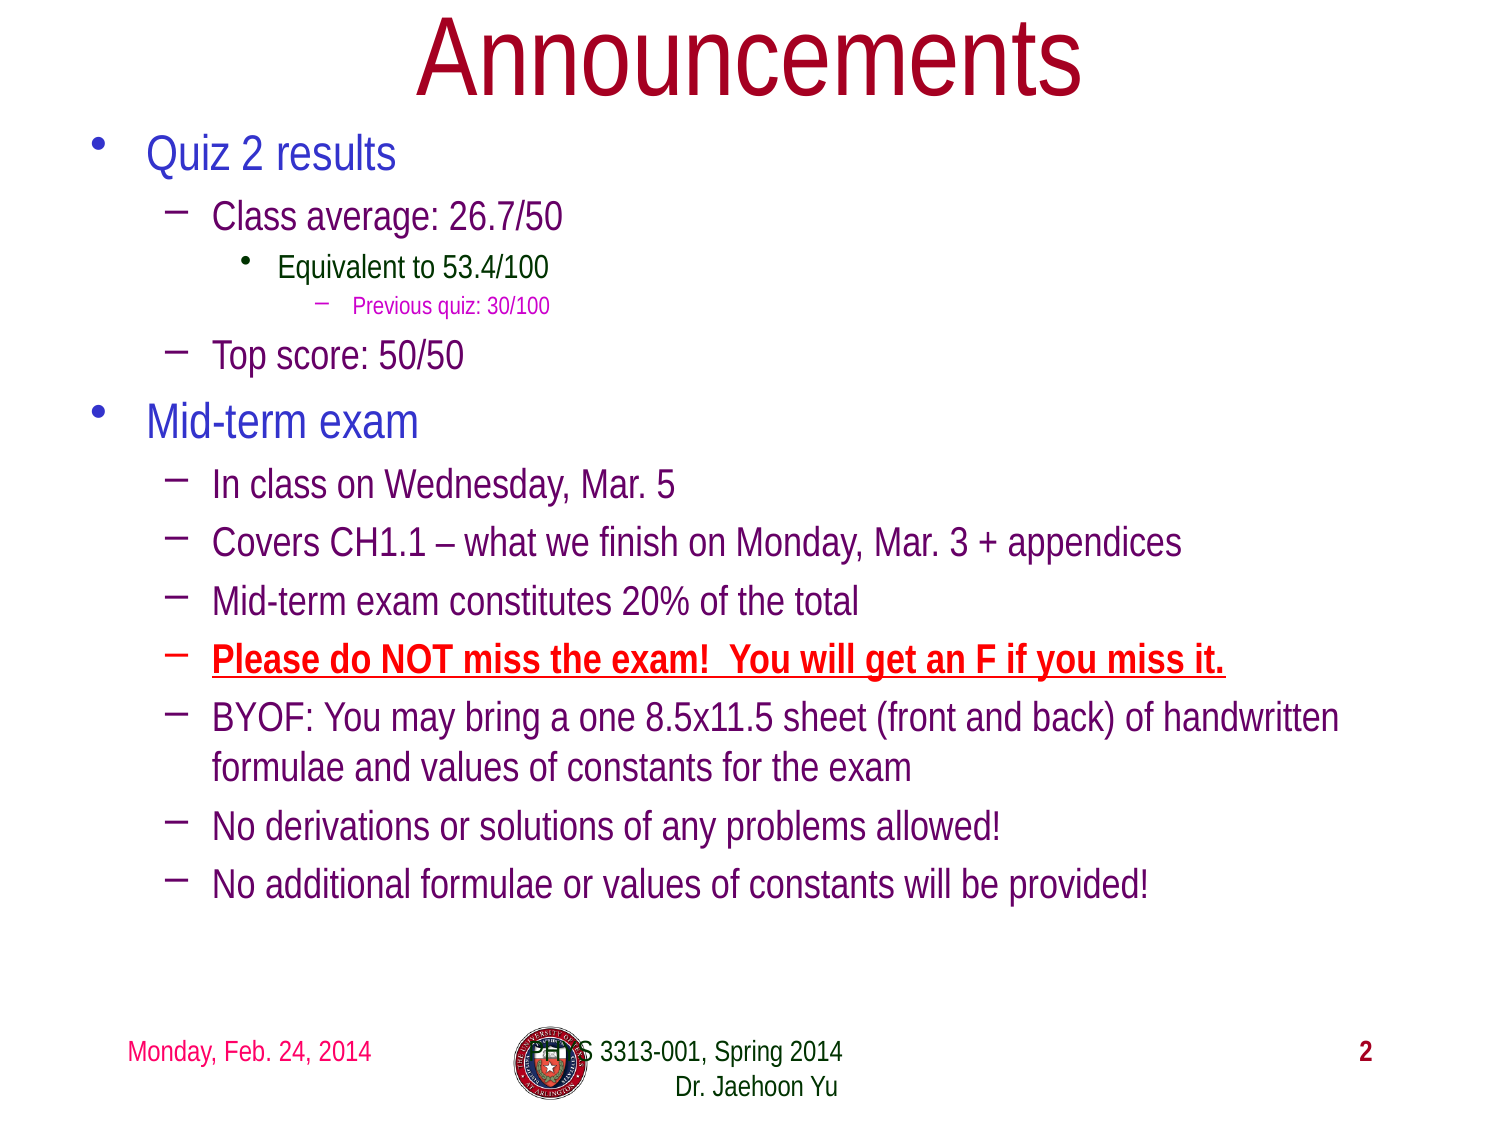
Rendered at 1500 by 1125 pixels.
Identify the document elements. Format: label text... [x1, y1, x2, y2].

list Quiz 2 results Class average: 26.7/50 Equivalent to 53.4/100 Previous quiz: 30/100 Top score: 50/50 Mid-term exam In class on Wednesday, Mar. 5 Covers CH1.1 – what we finish on Monday, Mar. 3 + appendices Mid-term exam constitutes 20% of the total Please do NOT miss the exam! You will get an F if you miss it. BYOF: You may bring a one 8.5x11.5 sheet (front and back) of handwritten formulae and values of constants for the exam No derivations or solutions of any problems allowed! No additional formulae or values of constants will be provided! [74, 112, 1438, 1013]
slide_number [112, 1024, 426, 1101]
slide_number 2 [1074, 1024, 1388, 1101]
footer PHYS 3313-001, Spring 2014 Dr. Jaehoon Yu [512, 1024, 988, 1101]
title Announcements [112, 0, 1388, 112]
